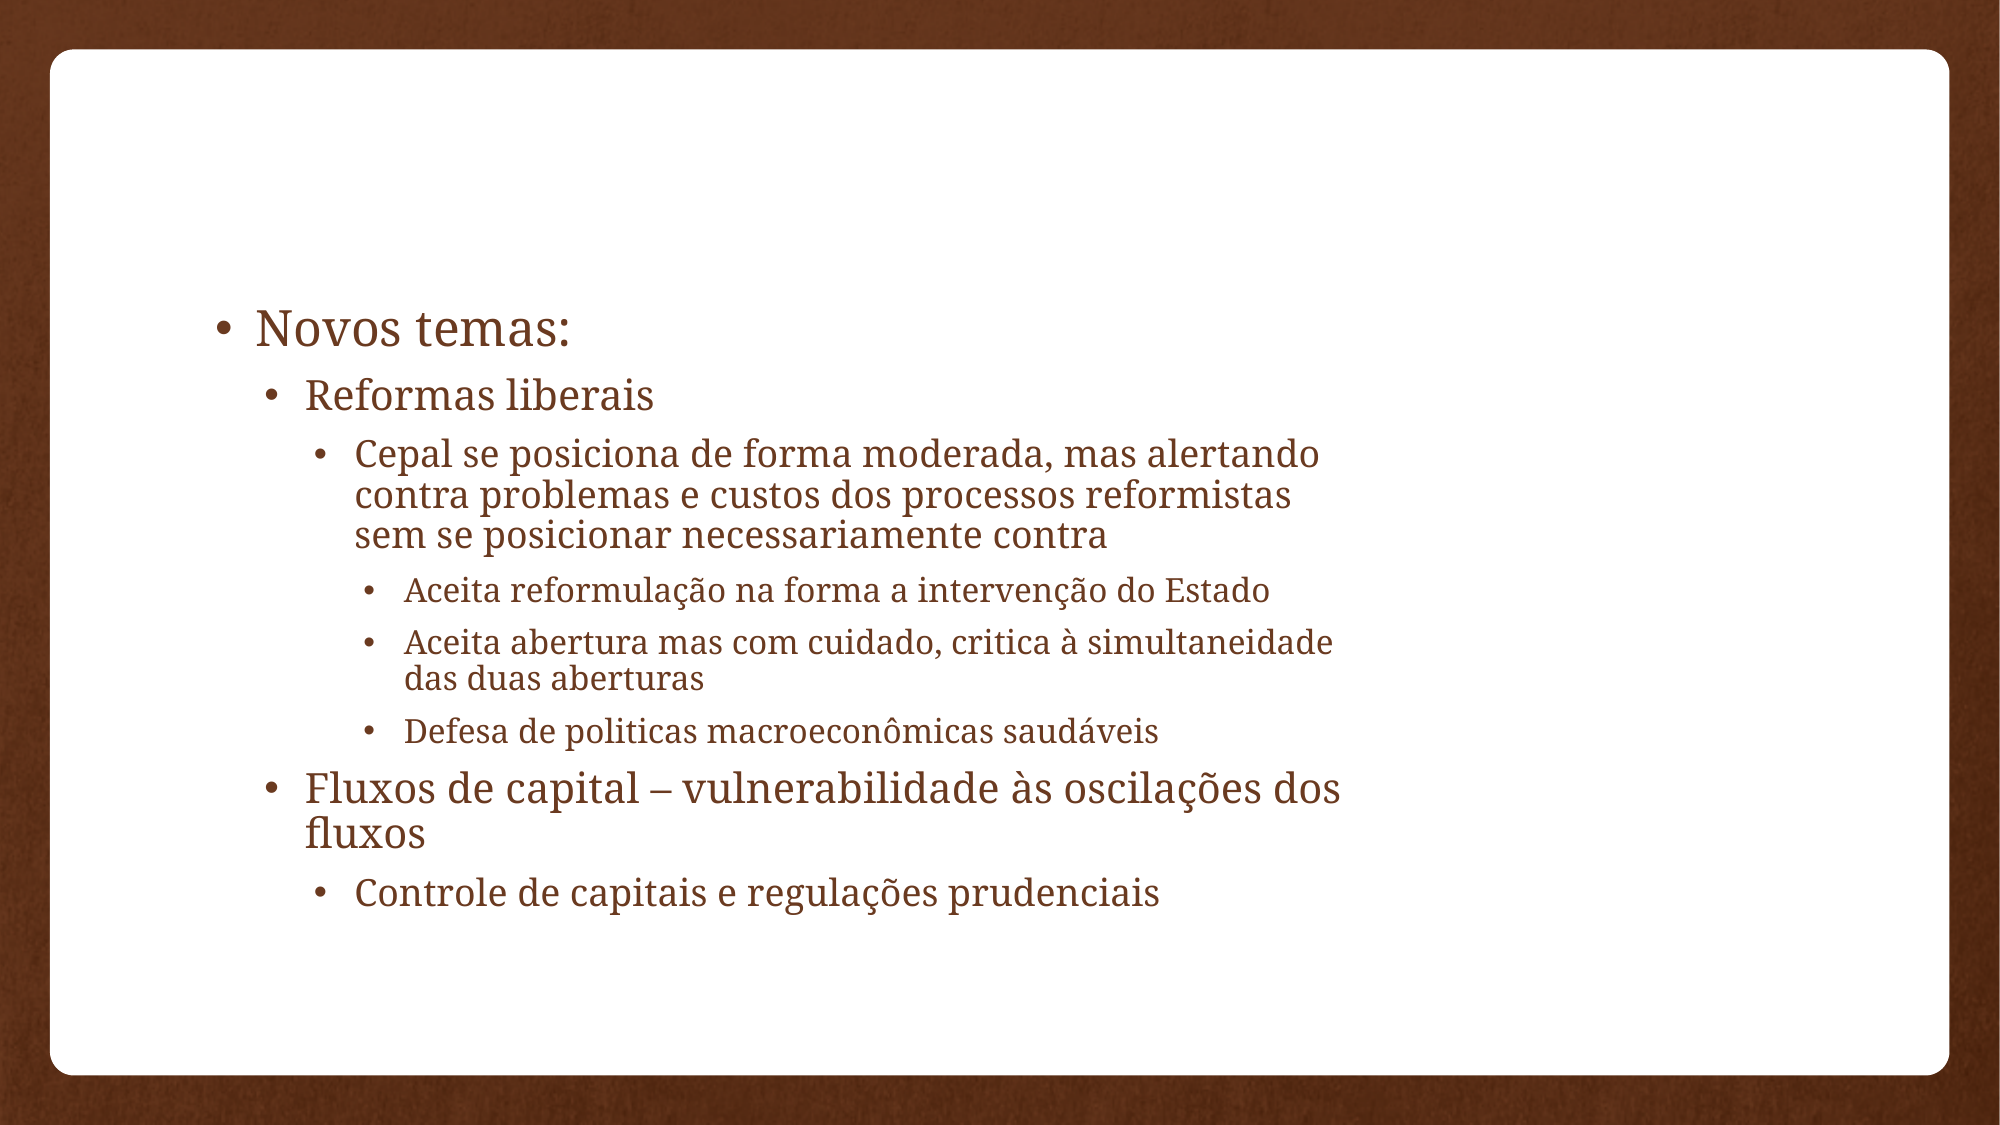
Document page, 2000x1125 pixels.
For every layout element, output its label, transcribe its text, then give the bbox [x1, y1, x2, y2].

list Novos temas: Reformas liberais Cepal se posiciona de forma moderada, mas alertando contra problemas e custos dos processos reformistas sem se posicionar necessariamente contra Aceita reformulação na forma a intervenção do Estado Aceita abertura mas com cuidado, critica à simultaneidade das duas aberturas Defesa de politicas macroeconômicas saudáveis Fluxos de capital – vulnerabilidade às oscilações dos fluxos Controle de capitais e regulações prudenciais [200, 295, 1378, 996]
